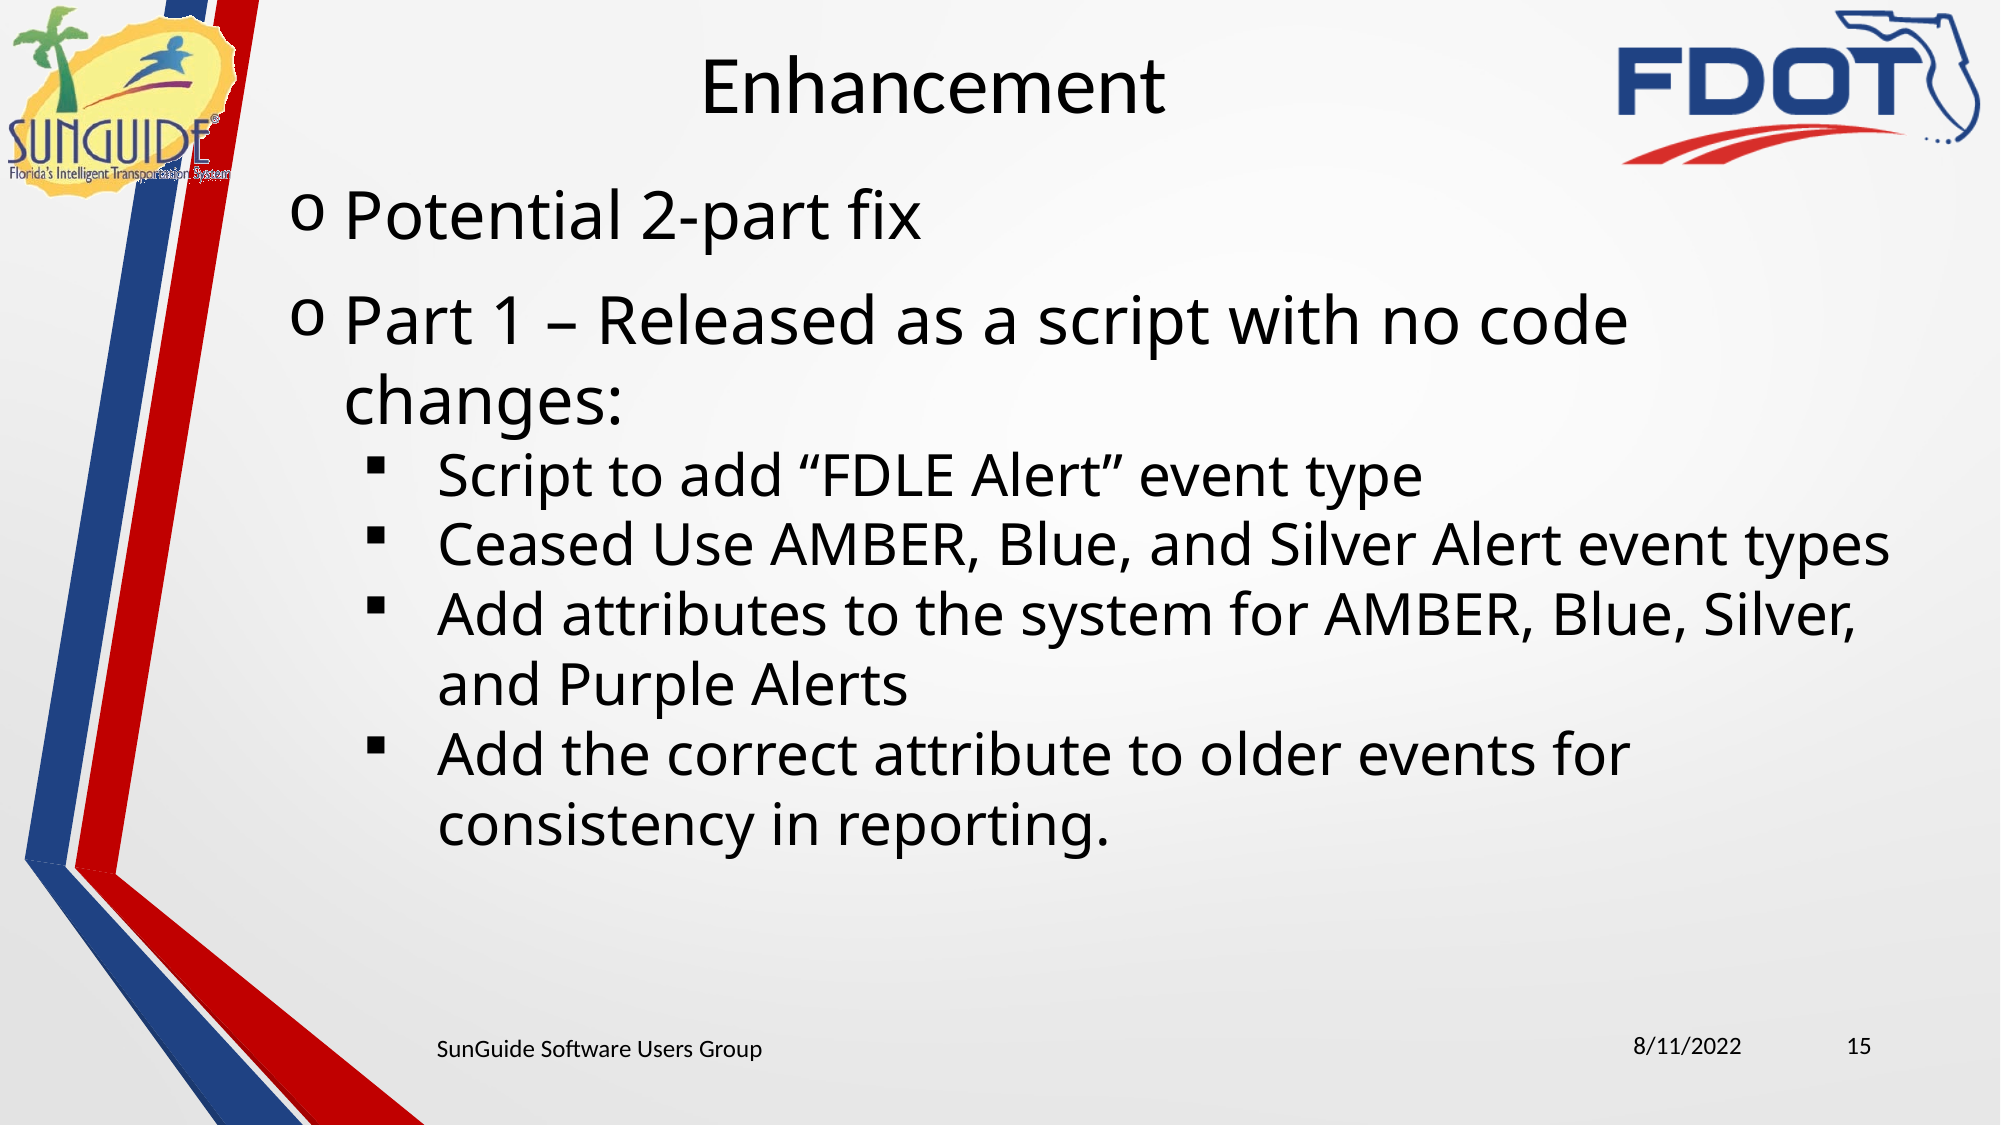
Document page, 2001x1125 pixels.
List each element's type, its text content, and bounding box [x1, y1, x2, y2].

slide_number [1569, 1014, 1758, 1075]
text_box Potential 2-part fix Part 1 – Released as a script with no code changes: Script to add “FDLE Alert” event type Ceased Use AMBER, Blue, and Silver Alert event types Add attributes to the system for AMBER, Blue, Silver, and Purple Alerts Add the correct attribute to older events for consistency in reporting. [272, 165, 1939, 945]
picture [2, 0, 249, 209]
picture [1611, 0, 1983, 172]
text_box Enhancement [272, 23, 1596, 139]
slide_number 15 [1796, 1014, 1887, 1075]
footer SunGuide Software Users Group [421, 1017, 1584, 1078]
